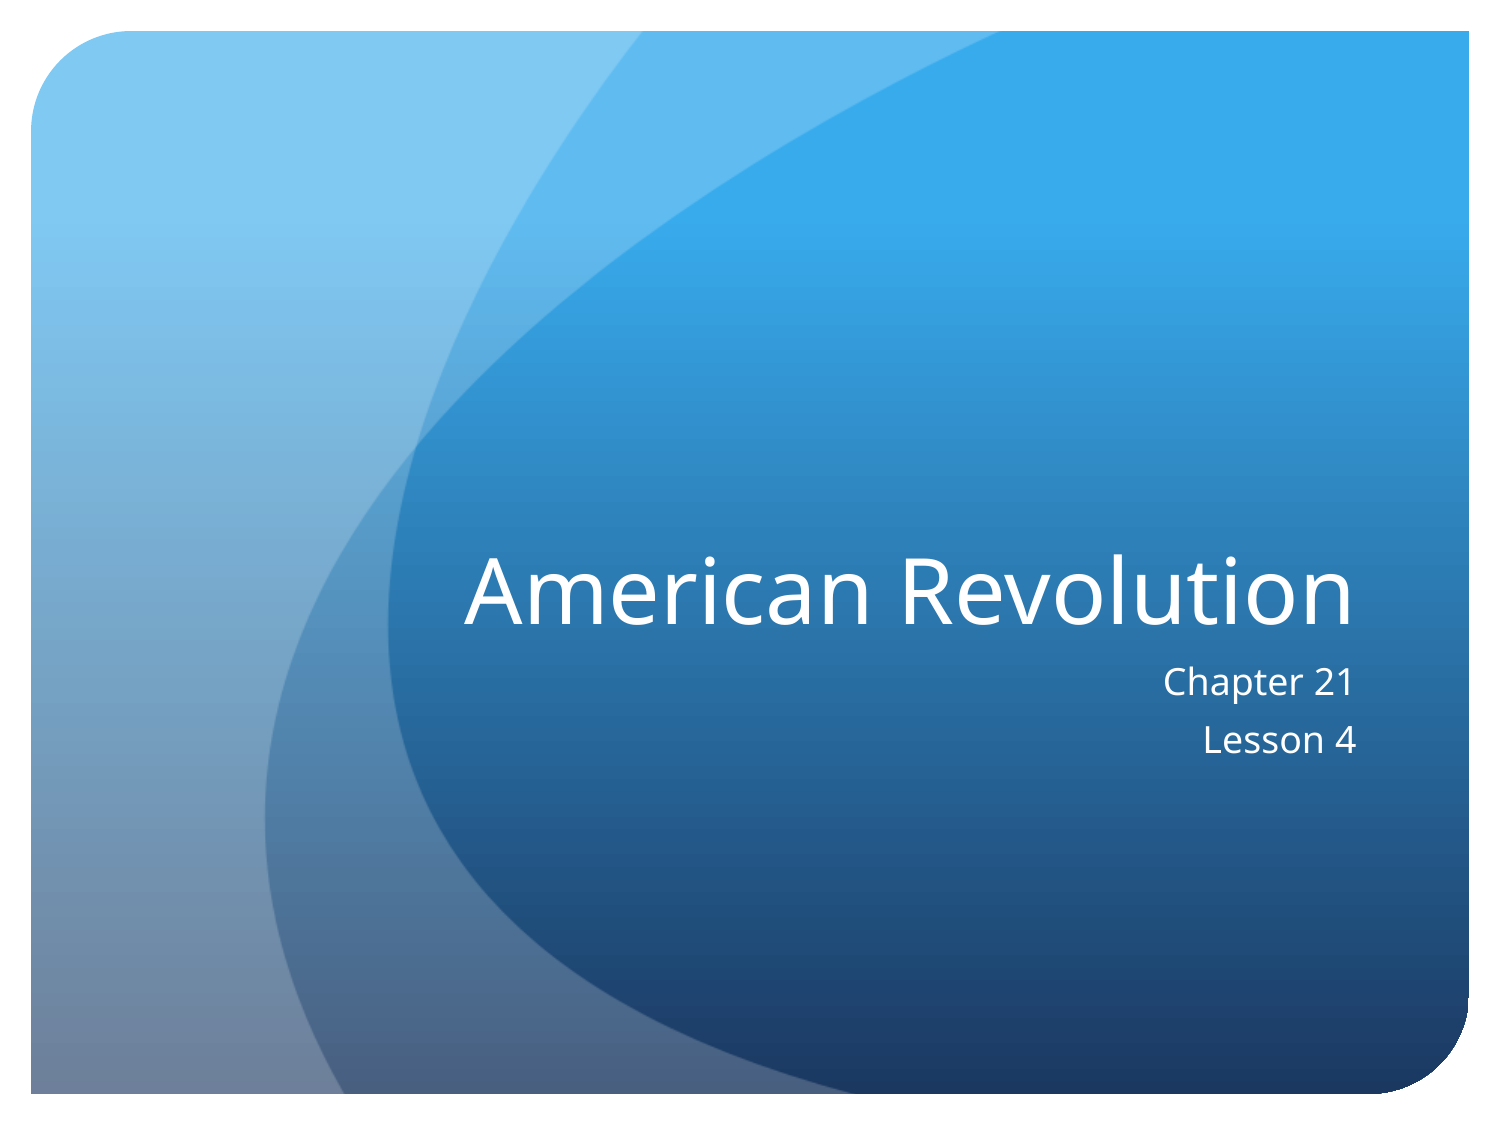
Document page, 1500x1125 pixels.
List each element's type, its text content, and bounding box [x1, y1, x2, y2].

picture [25, 30, 1474, 1095]
subtitle Chapter 21 Lesson 4 [262, 650, 1372, 939]
title American Revolution [262, 408, 1372, 650]
